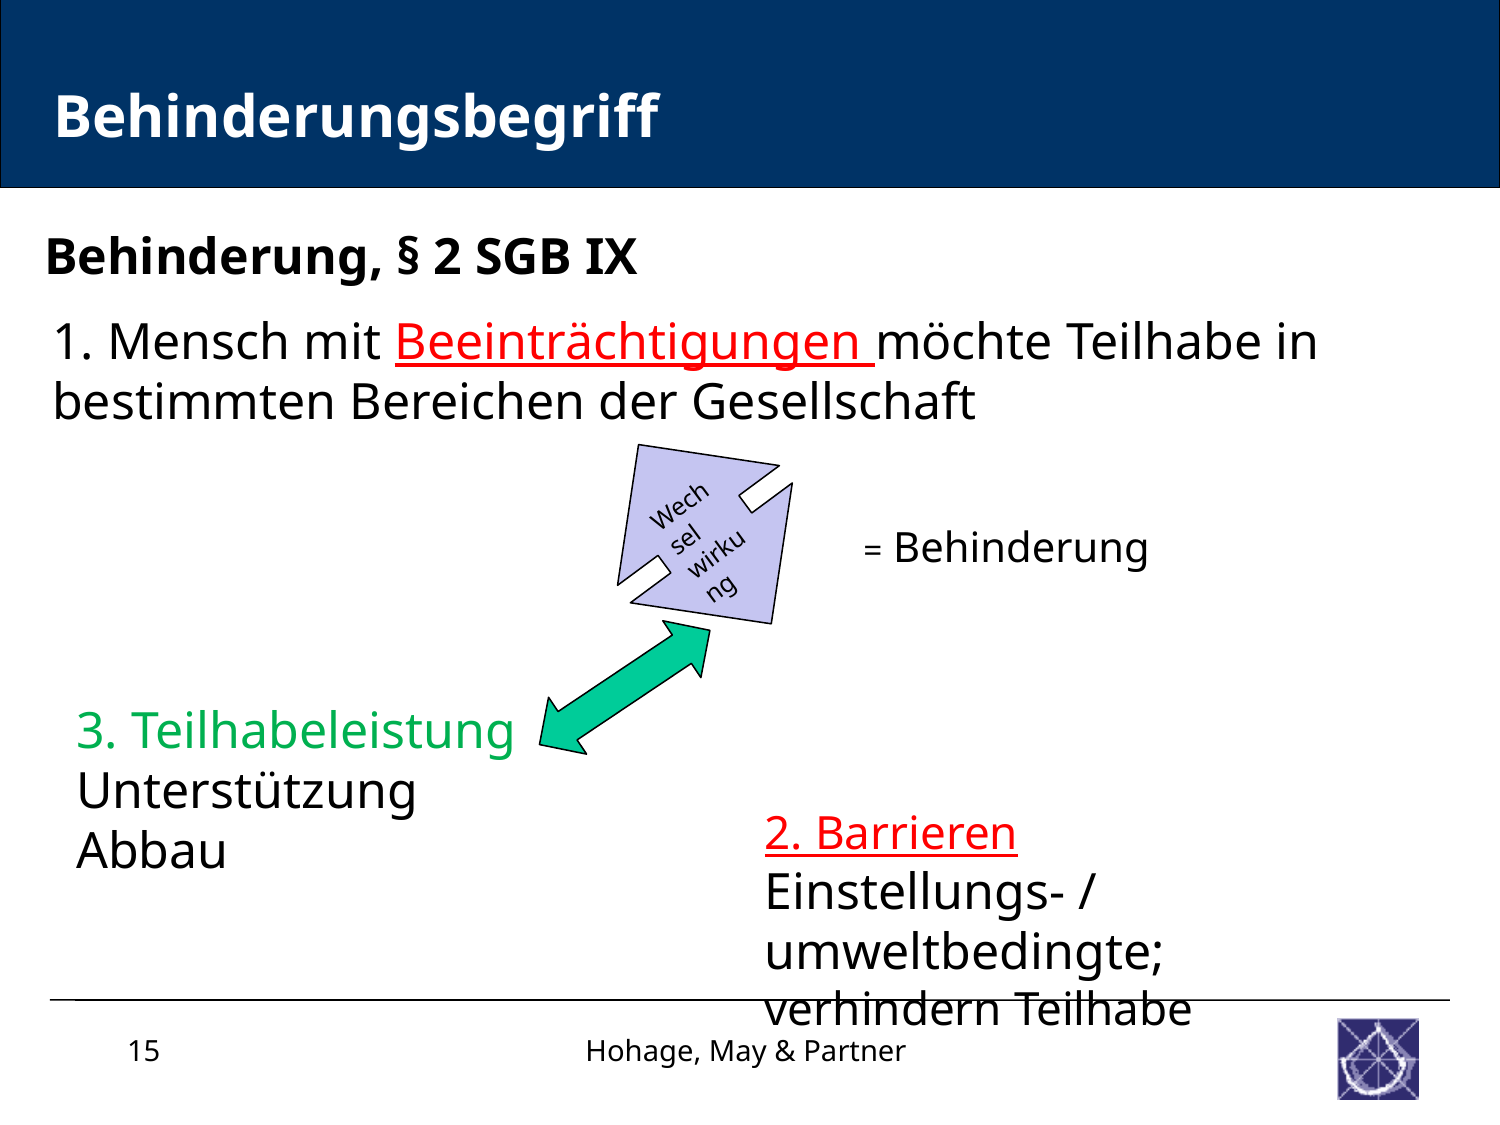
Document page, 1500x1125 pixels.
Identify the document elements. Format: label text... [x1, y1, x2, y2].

text_box Behinderungsbegriff [38, 72, 674, 157]
text_box 2. Barrieren Einstellungs- / umweltbedingte; verhindern Teilhabe [750, 796, 1483, 1042]
text_box Wechsel wirkung [617, 444, 793, 624]
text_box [1337, 1018, 1419, 1101]
text_box 1. Mensch mit Beeinträchtigungen möchte Teilhabe in bestimmten Bereichen der Gesellschaft [37, 302, 1419, 437]
footer Hohage, May & Partner [512, 1024, 988, 1101]
text_box = Behinderung [779, 513, 1181, 578]
text_box Behinderung, § 2 SGB IX [29, 216, 1437, 292]
text_box 3. Teilhabeleistung Unterstützung Abbau [61, 691, 558, 947]
slide_number 15 [111, 1024, 425, 1101]
text_box [0, 0, 1500, 188]
text_box [558, 620, 710, 755]
